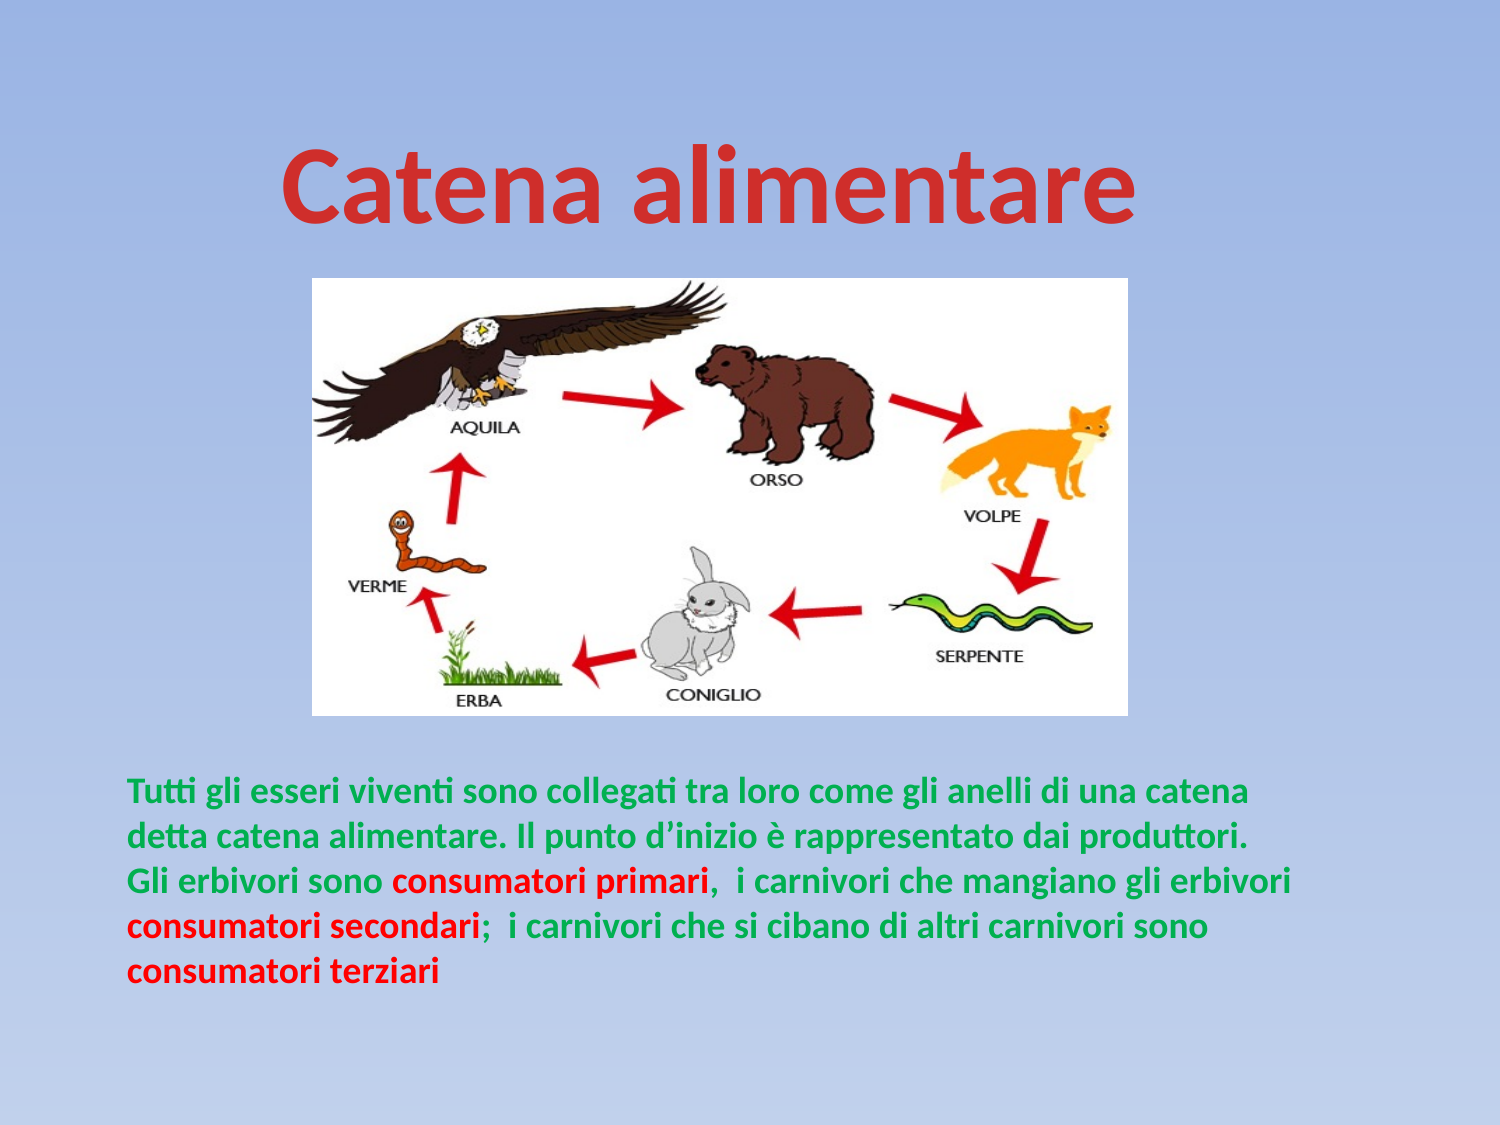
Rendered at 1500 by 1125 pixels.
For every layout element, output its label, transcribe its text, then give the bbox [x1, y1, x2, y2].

text_box Catena alimentare [197, 103, 1223, 254]
picture [312, 278, 1129, 717]
text_box Tutti gli esseri viventi sono collegati tra loro come gli anelli di una catena detta catena alimentare. Il punto d’inizio è rappresentato dai produttori. Gli erbivori sono consumatori primari, i carnivori che mangiano gli erbivori consumatori secondari; i carnivori che si cibano di altri carnivori sono consumatori terziari [112, 758, 1353, 999]
